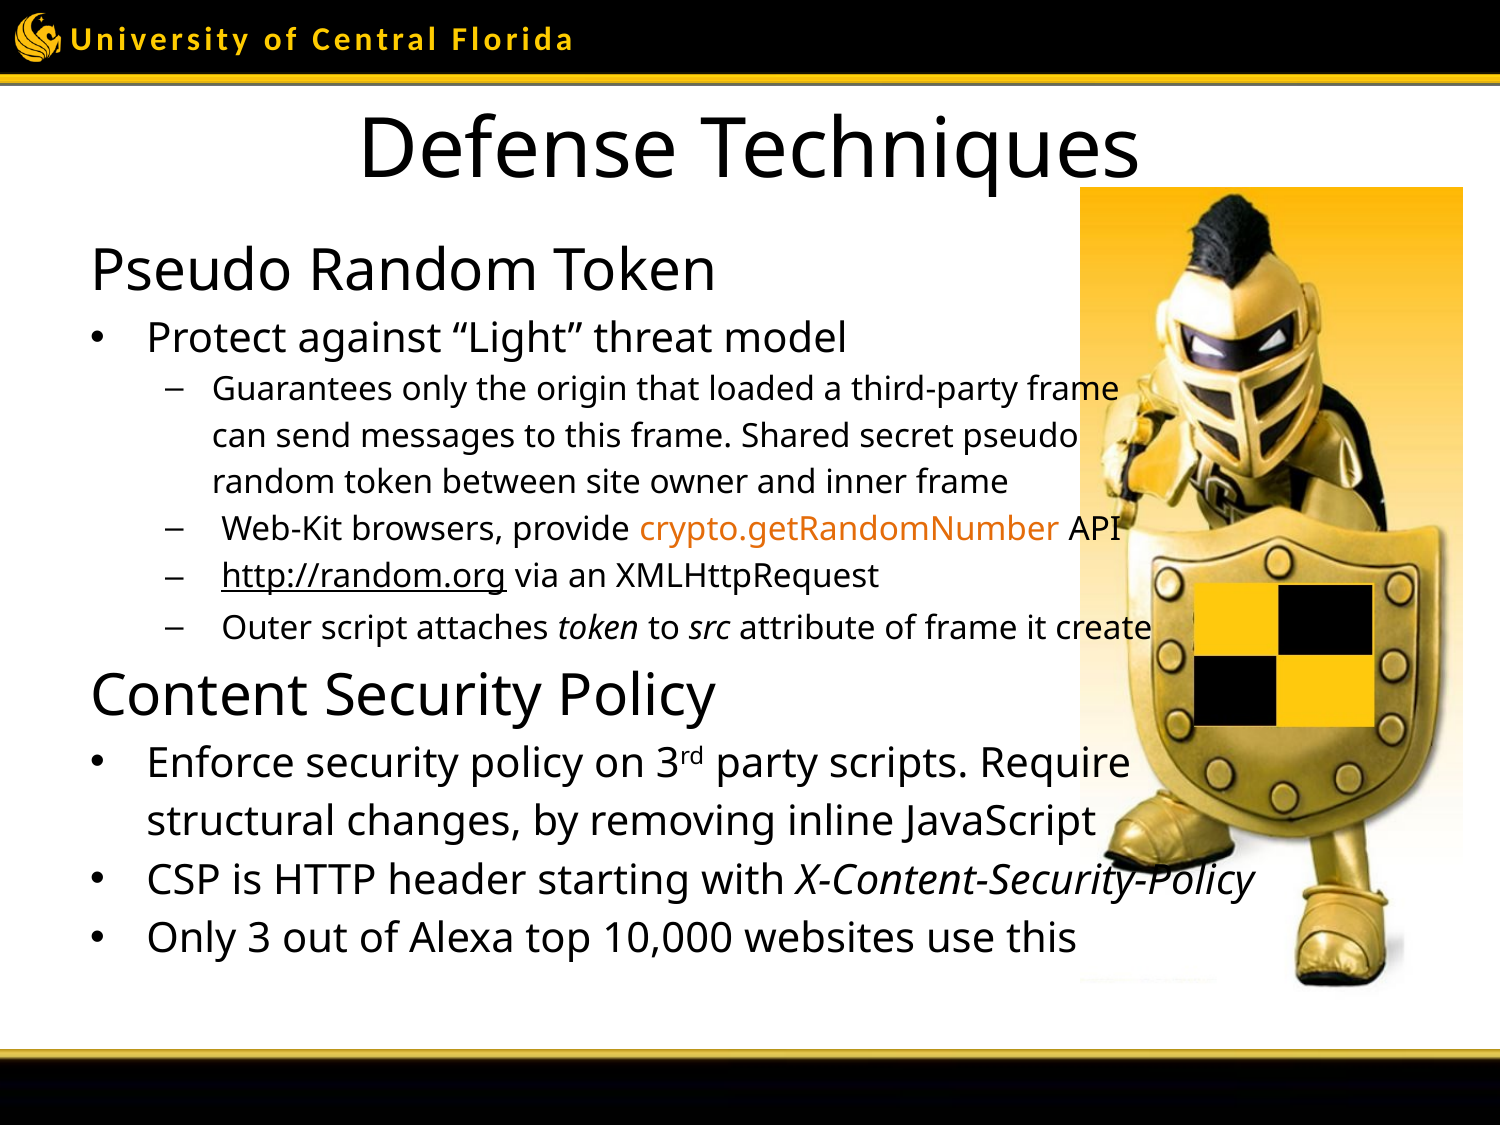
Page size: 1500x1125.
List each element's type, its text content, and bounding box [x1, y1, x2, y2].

list Pseudo Random Token Protect against “Light” threat model Guarantees only the origin that loaded a third-party frame can send messages to this frame. Shared secret pseudo random token between site owner and inner frame Web-Kit browsers, provide crypto.getRandomNumber API http://random.org via an XMLHttpRequest Outer script attaches token to src attribute of frame it create Content Security Policy Enforce security policy on 3rd party scripts. Require structural changes, by removing inline JavaScript CSP is HTTP header starting with X-Content-Security-Policy Only 3 out of Alexa top 10,000 websites use this [74, 224, 1074, 1001]
title Defense Techniques [74, 74, 1426, 213]
picture [0, 0, 1500, 1125]
